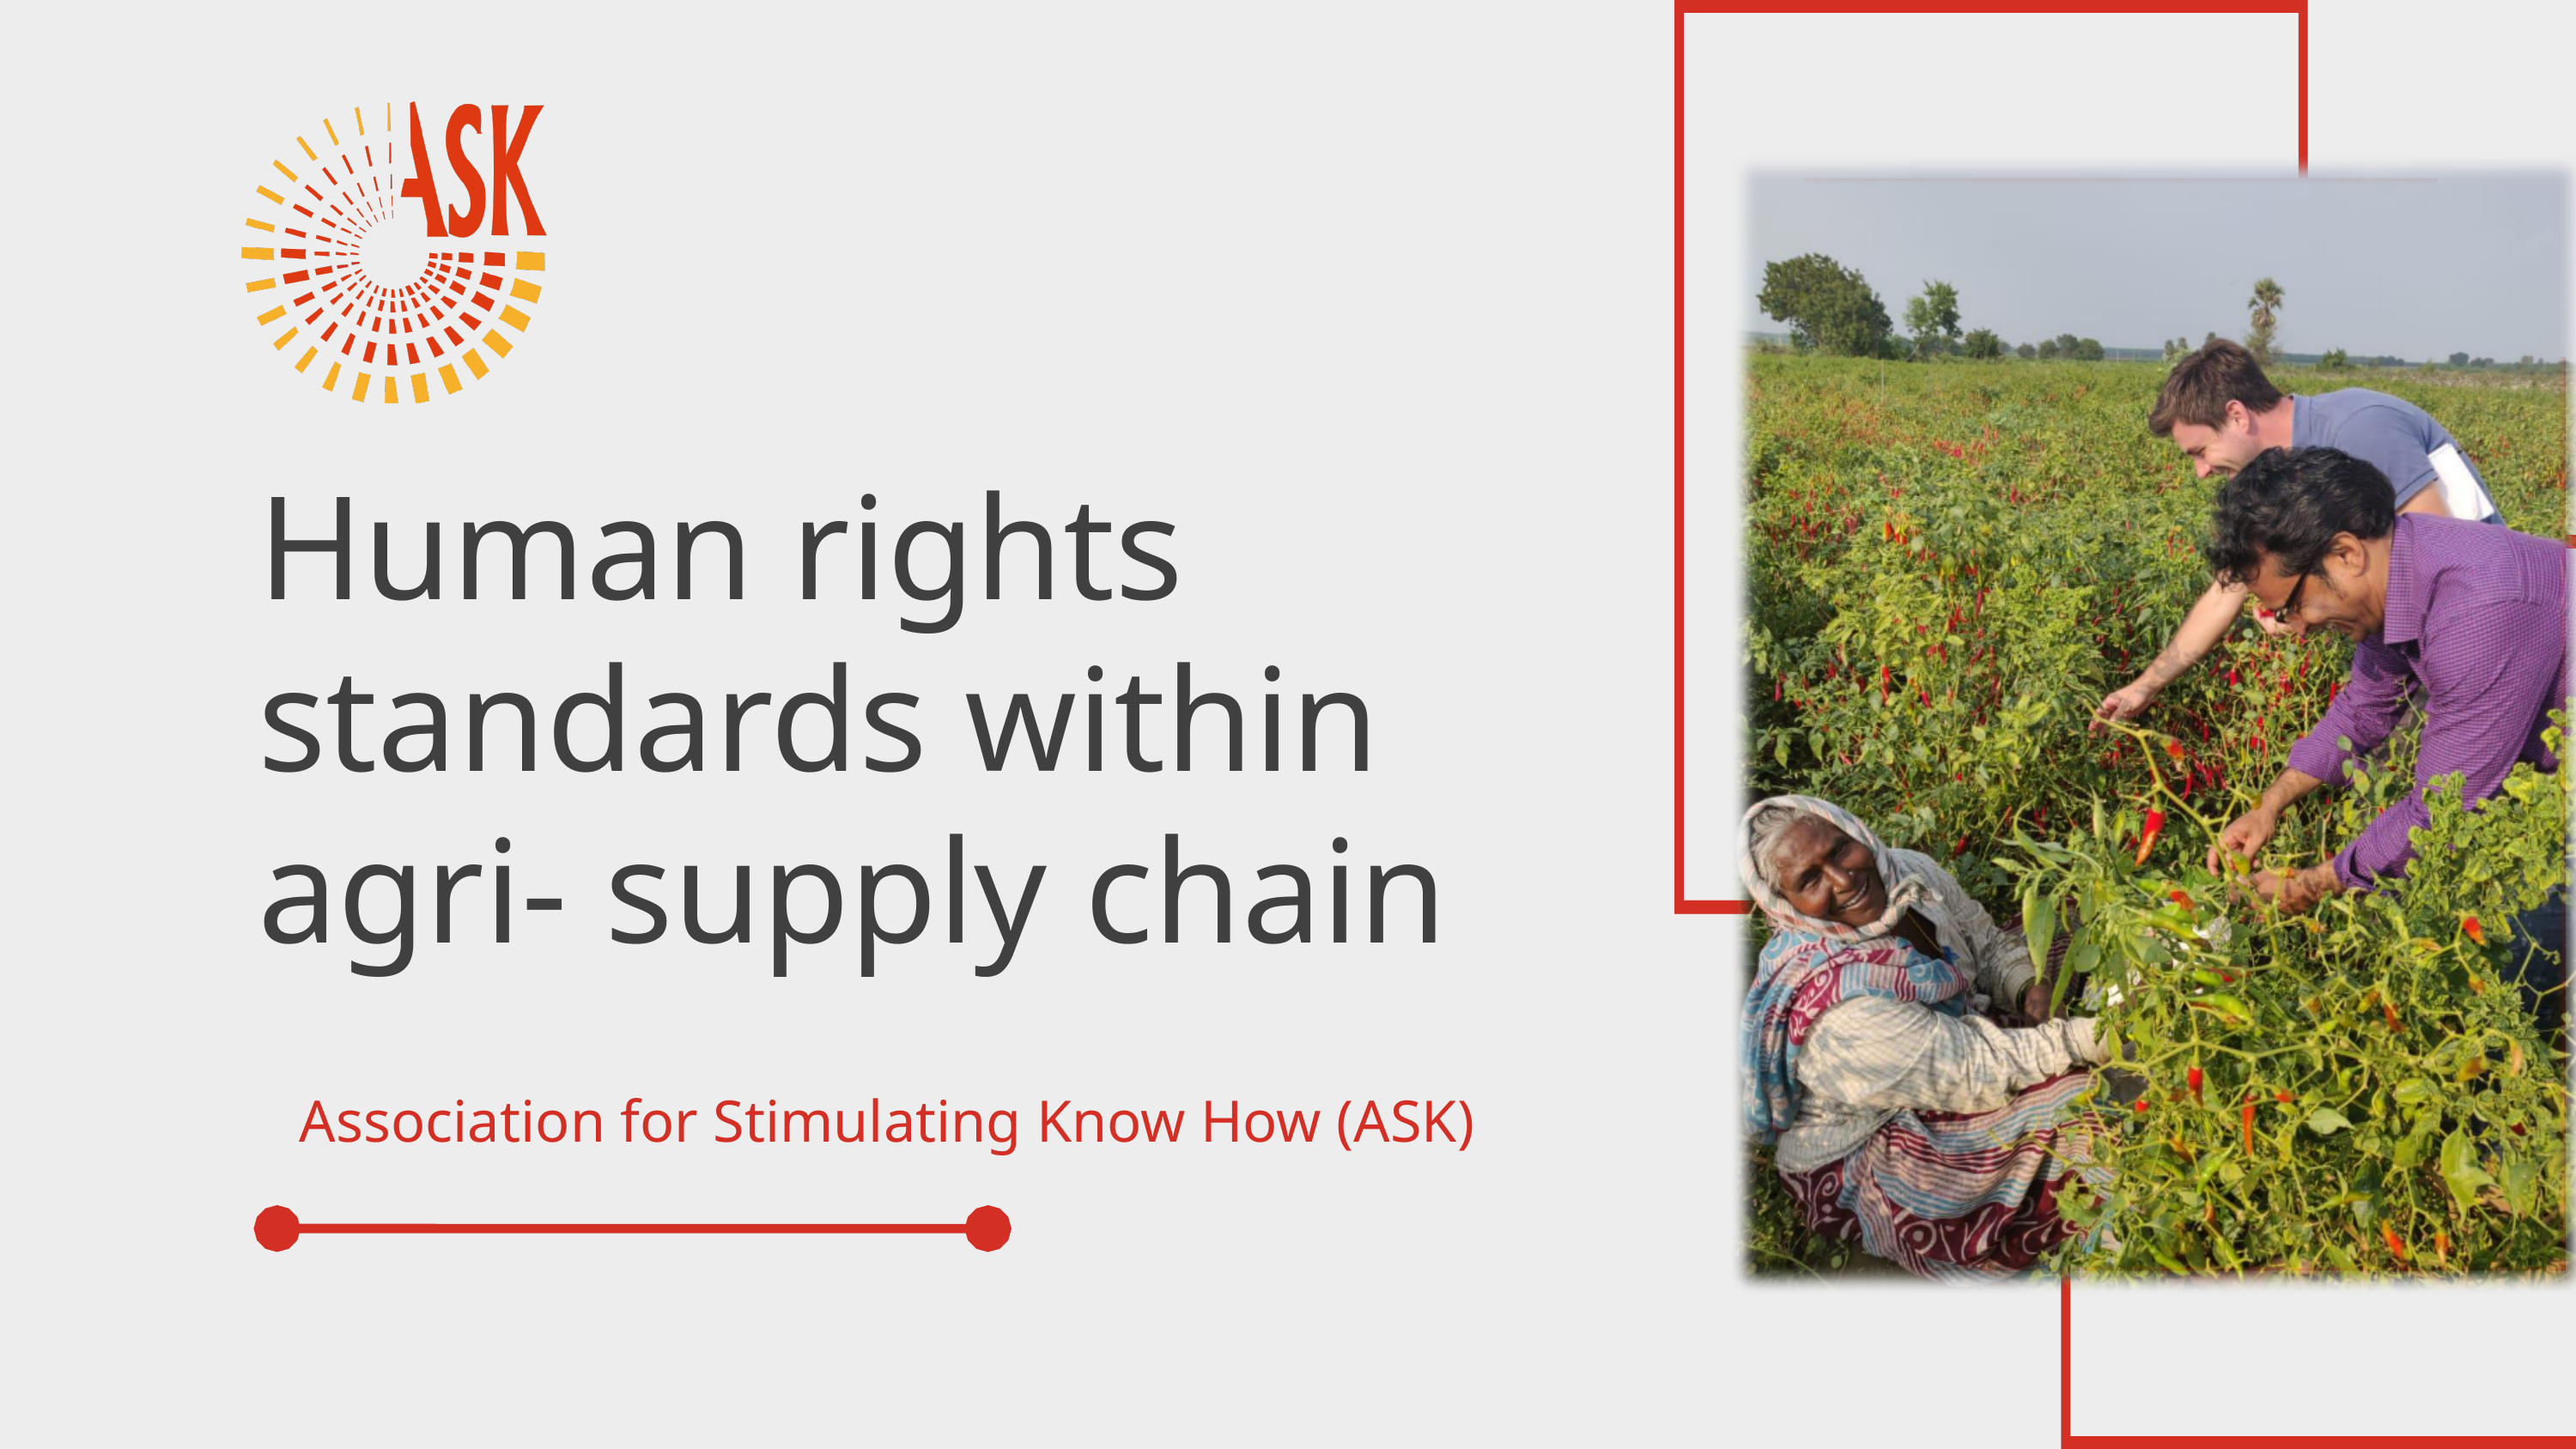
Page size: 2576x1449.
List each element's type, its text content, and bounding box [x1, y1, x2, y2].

picture [1730, 154, 2576, 1295]
text_box Human rights standards within agri- supply chain [257, 457, 1498, 973]
text_box [268, 1219, 998, 1238]
text_box Association for Stimulating Know How (ASK) [286, 1078, 1504, 1160]
text_box [1674, 0, 2576, 1449]
picture [156, 88, 633, 421]
